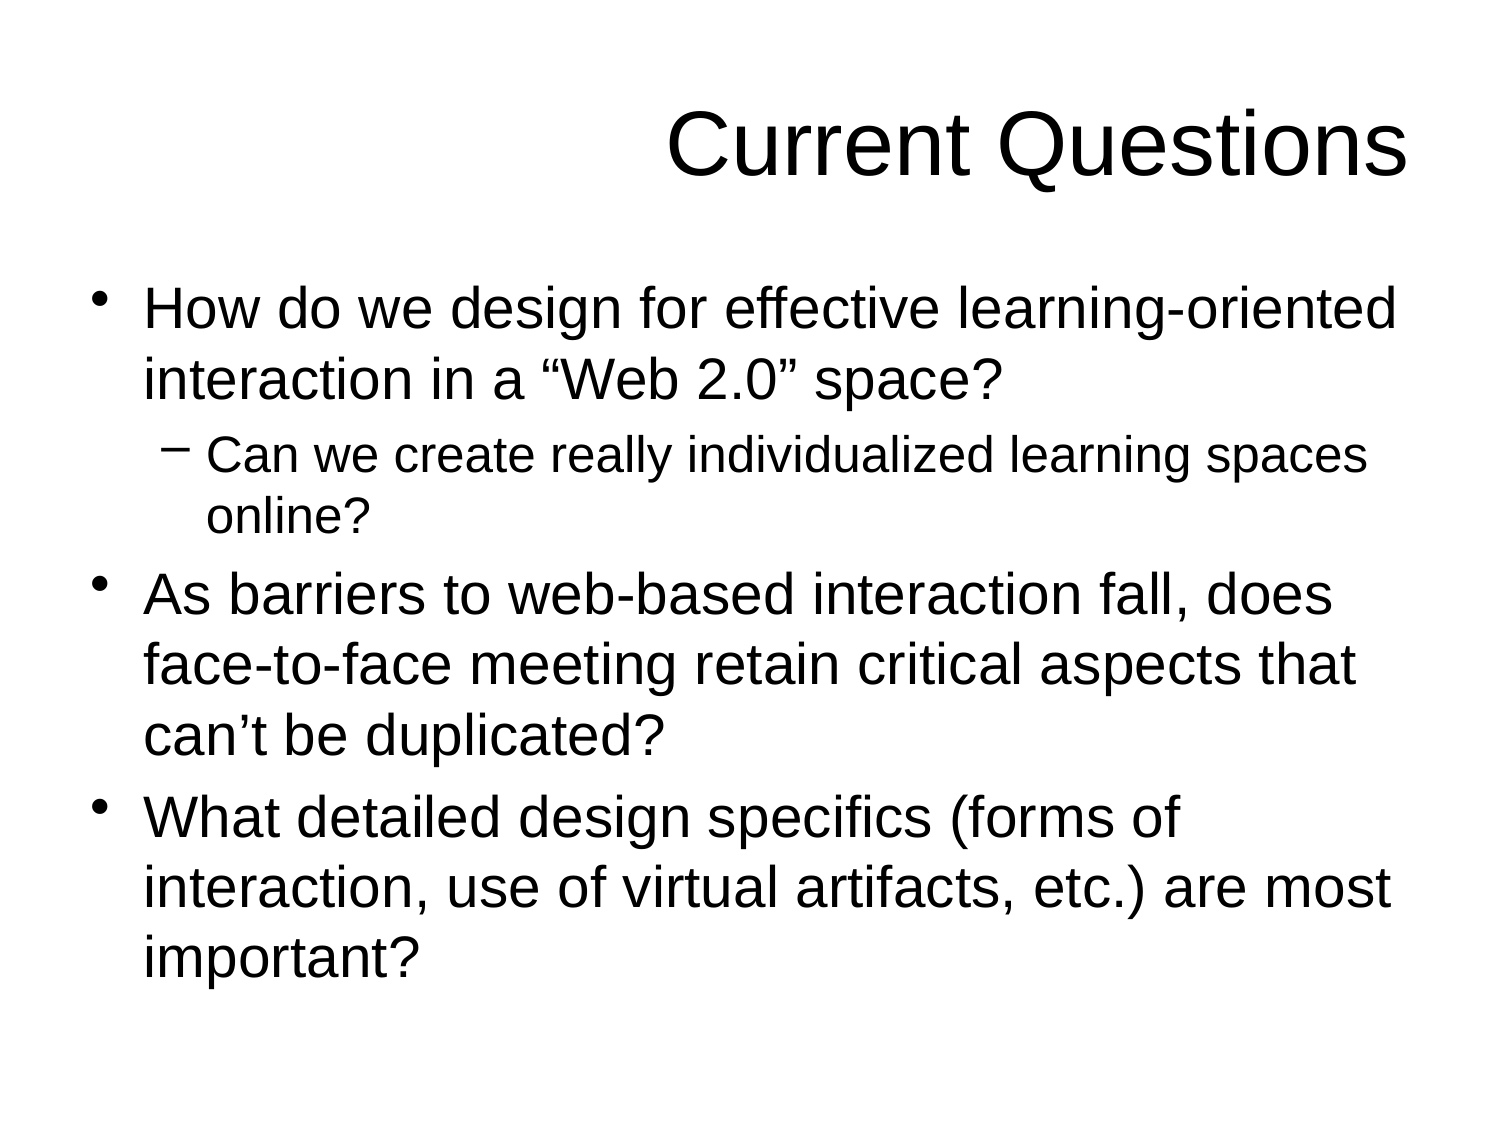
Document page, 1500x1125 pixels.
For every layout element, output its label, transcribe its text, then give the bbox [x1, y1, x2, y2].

title Current Questions [74, 44, 1426, 233]
list How do we design for effective learning-oriented interaction in a “Web 2.0” space? Can we create really individualized learning spaces online? As barriers to web-based interaction fall, does face-to-face meeting retain critical aspects that can’t be duplicated? What detailed design specifics (forms of interaction, use of virtual artifacts, etc.) are most important? [74, 262, 1426, 1006]
